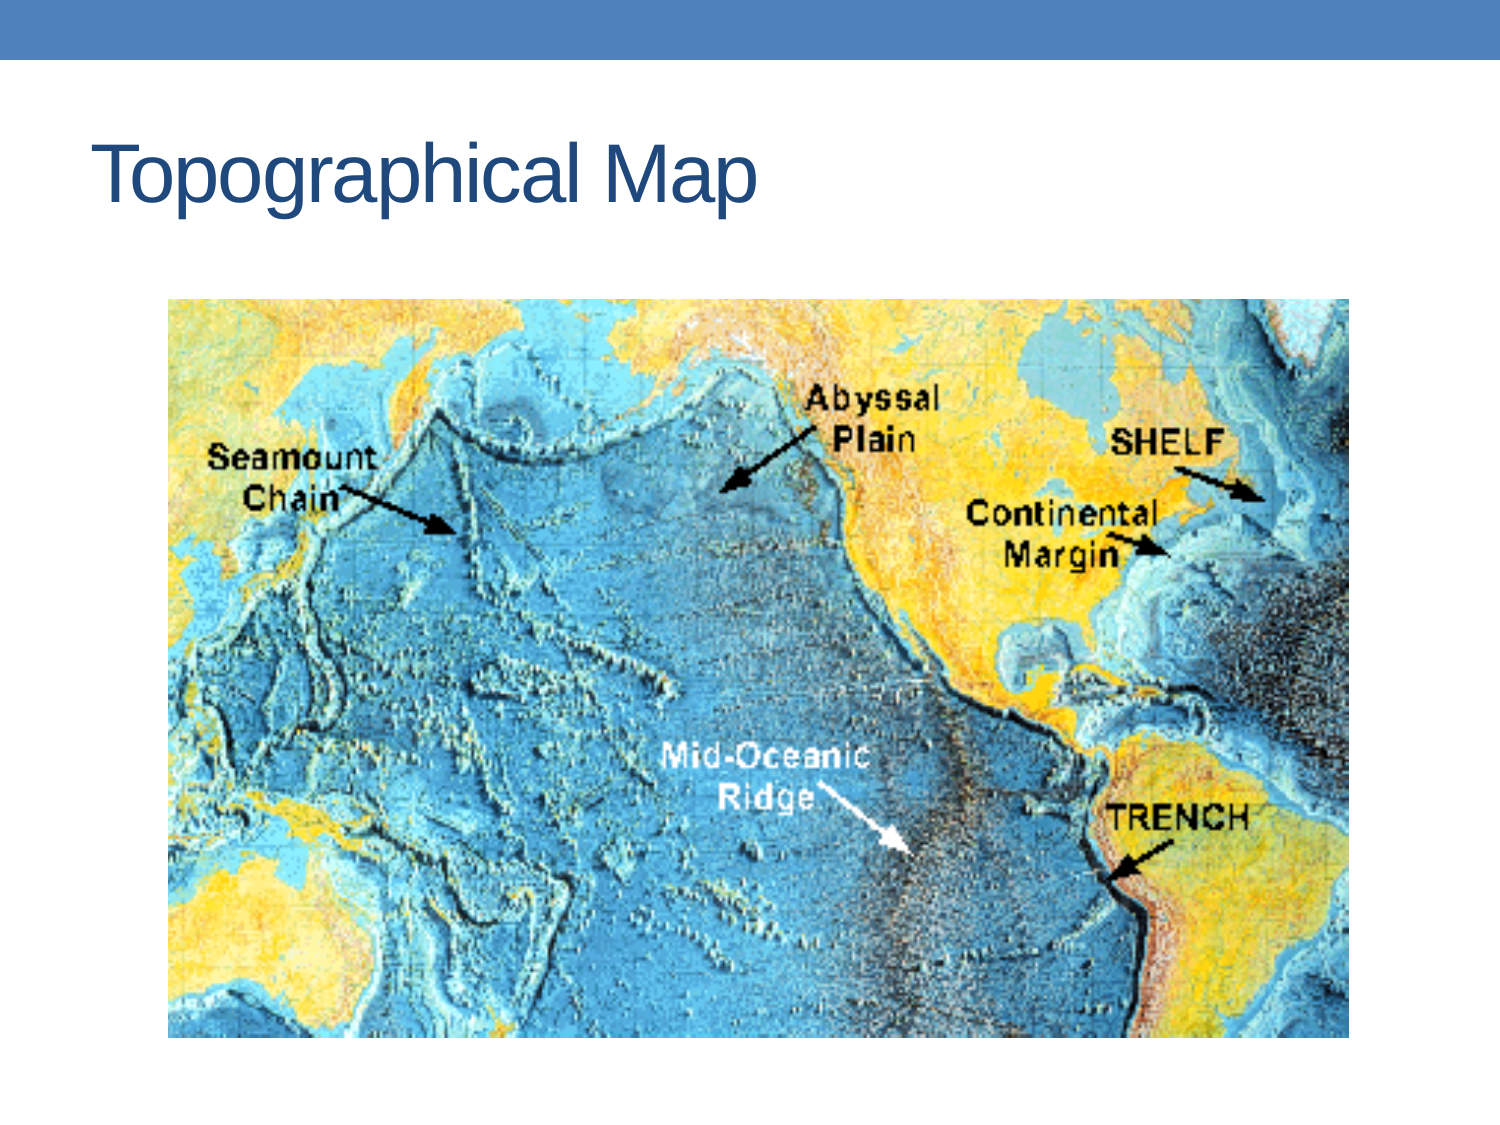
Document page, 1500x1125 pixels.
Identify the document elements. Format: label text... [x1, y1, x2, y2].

picture [168, 299, 1350, 1038]
title Topographical Map [75, 87, 1425, 250]
